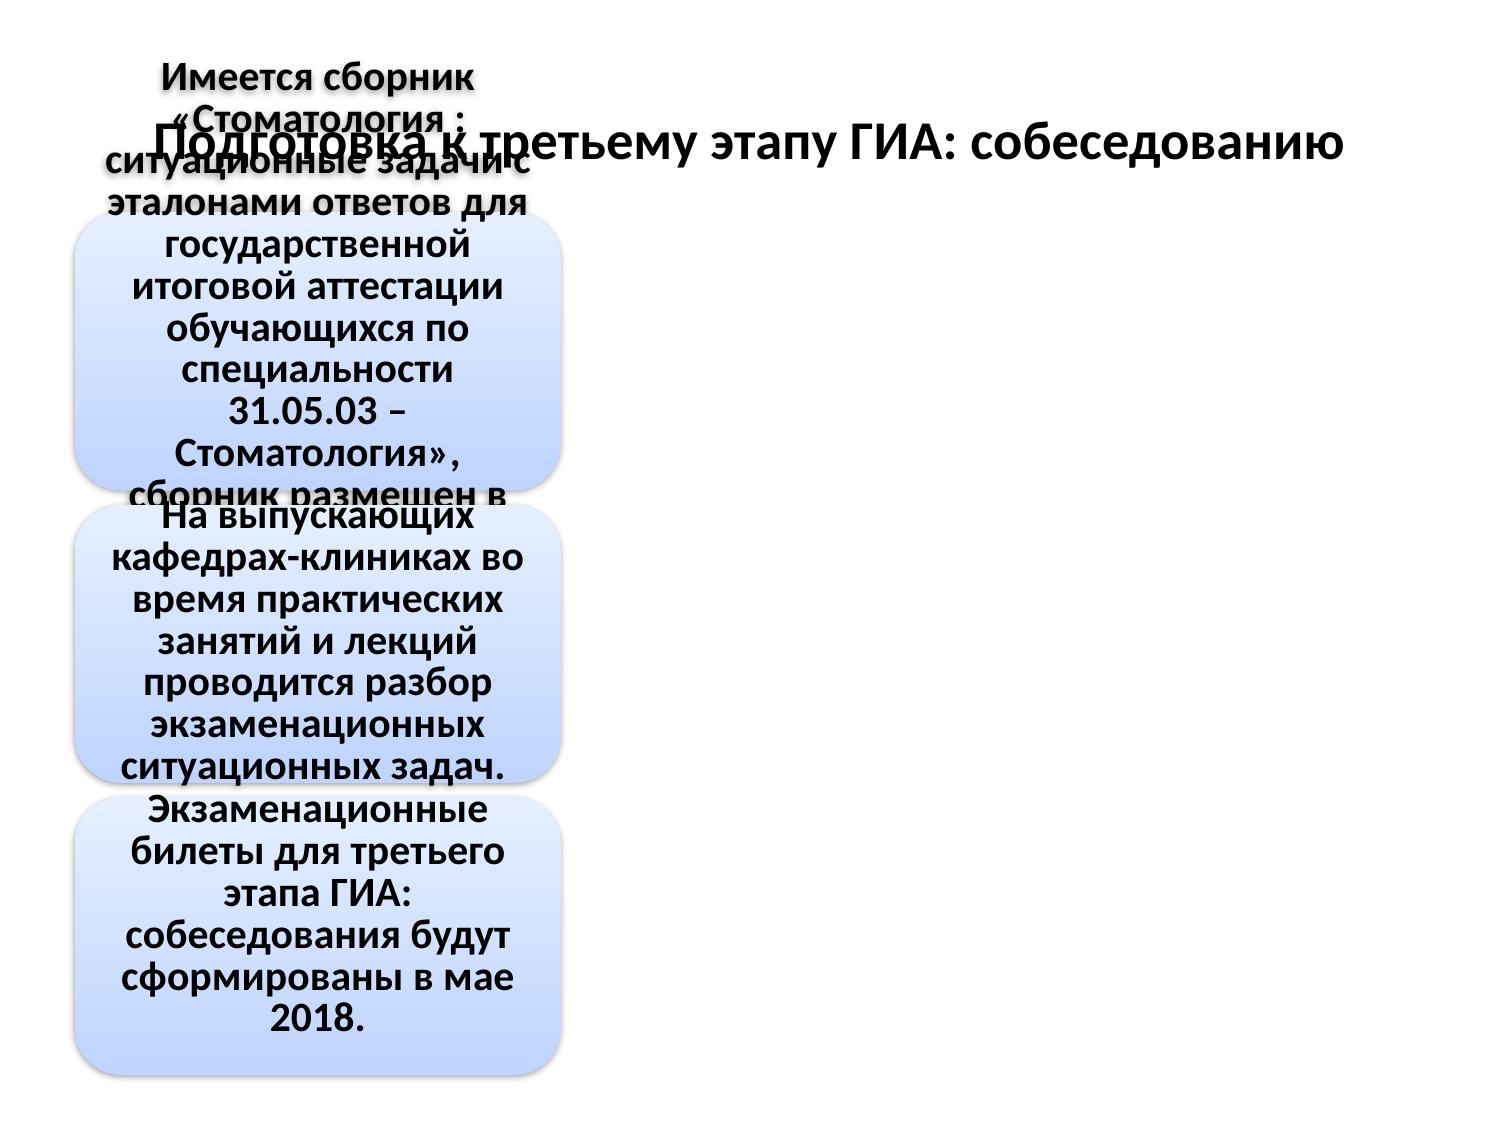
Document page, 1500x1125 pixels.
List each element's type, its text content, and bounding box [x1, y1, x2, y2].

title Подготовка к третьему этапу ГИА: собеседованию [75, 75, 1425, 200]
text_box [74, 212, 1426, 1076]
